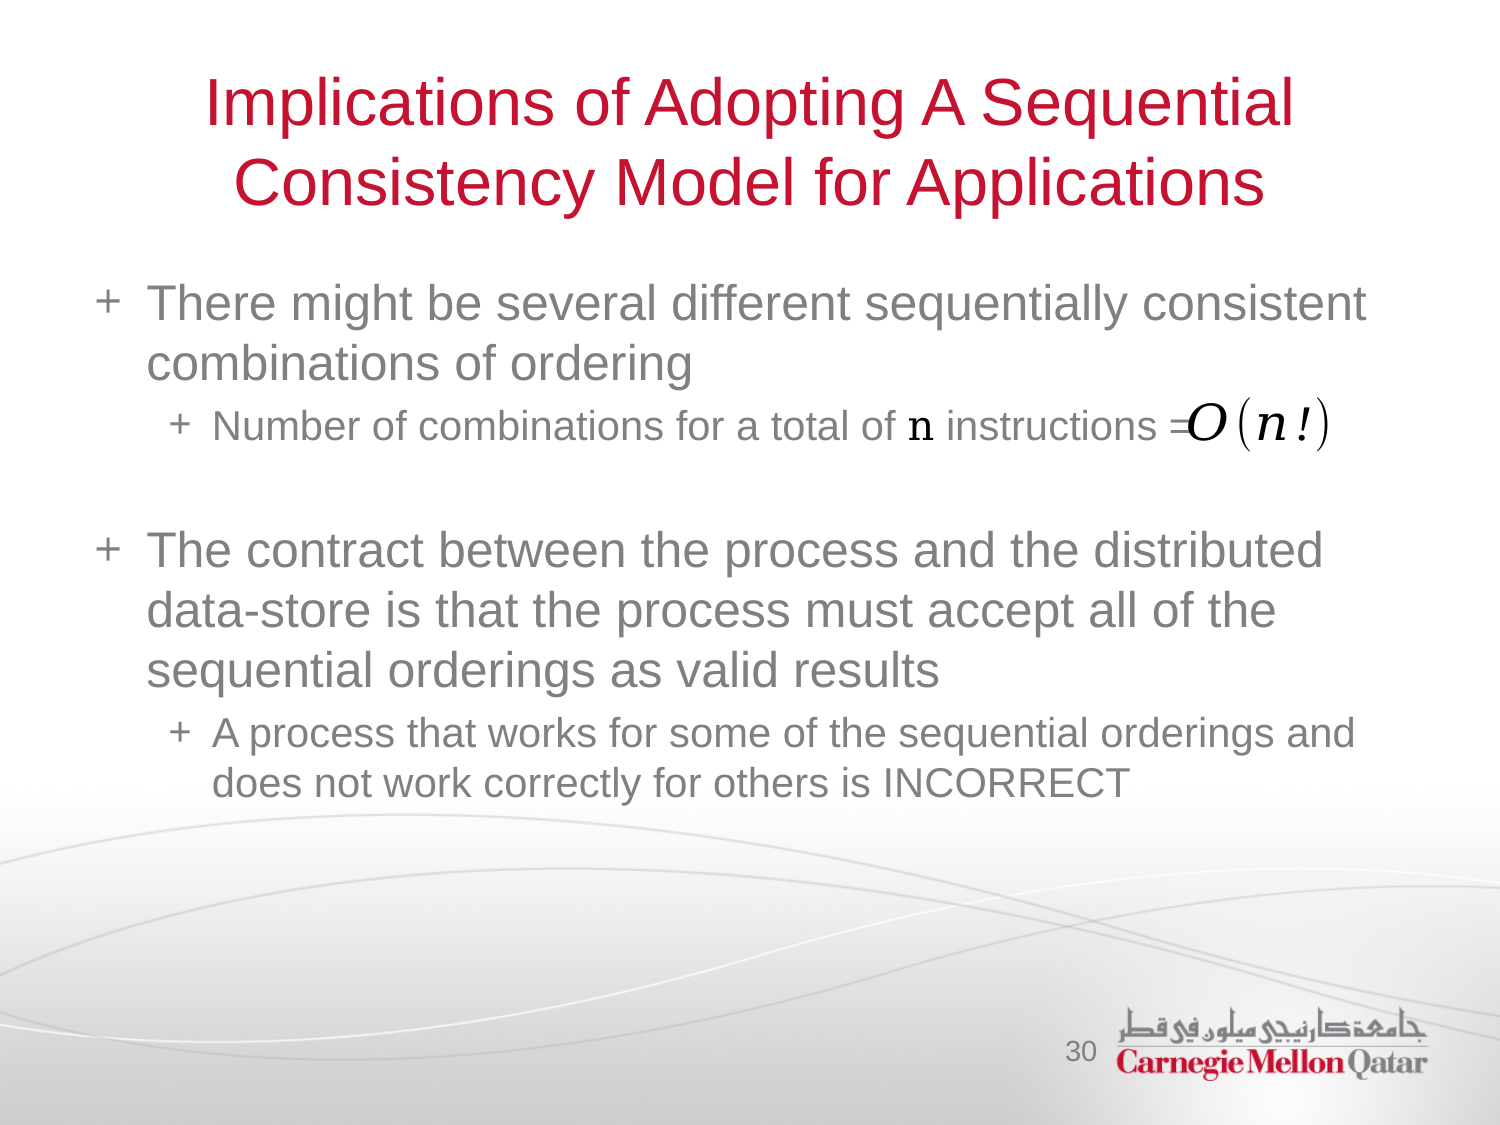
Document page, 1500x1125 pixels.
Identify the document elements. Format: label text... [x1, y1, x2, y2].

slide_number 30 [975, 1024, 1113, 1103]
list There might be several different sequentially consistent combinations of ordering Number of combinations for a total of n instructions = The contract between the process and the distributed data-store is that the process must accept all of the sequential orderings as valid results A process that works for some of the sequential orderings and does not work correctly for others is INCORRECT [74, 262, 1426, 1006]
picture [0, 0, 1500, 1125]
title Implications of Adopting A Sequential Consistency Model for Applications [74, 44, 1426, 233]
